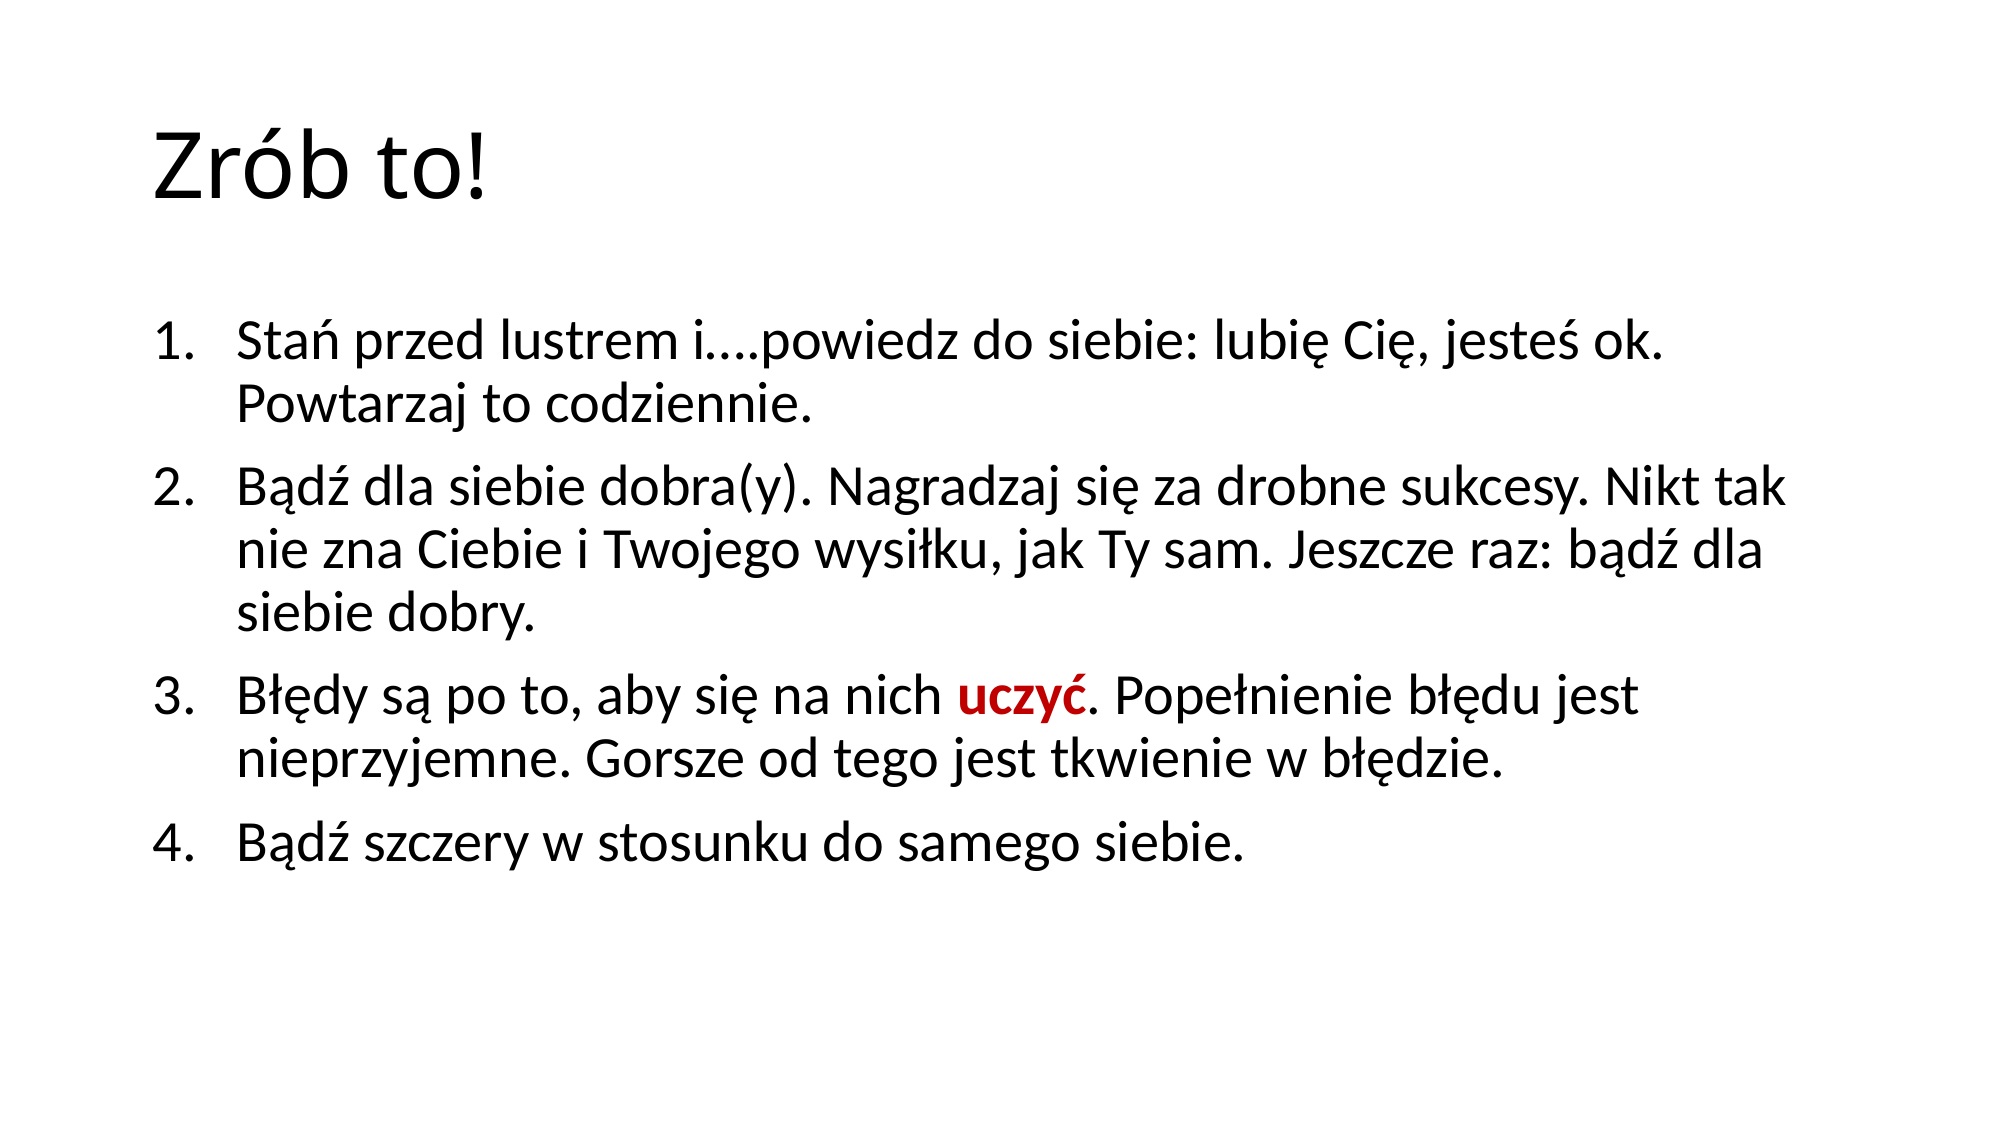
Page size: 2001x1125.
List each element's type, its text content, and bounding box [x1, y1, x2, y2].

title Zrób to! [137, 59, 1863, 278]
list Stań przed lustrem i….powiedz do siebie: lubię Cię, jesteś ok. Powtarzaj to codziennie. Bądź dla siebie dobra(y). Nagradzaj się za drobne sukcesy. Nikt tak nie zna Ciebie i Twojego wysiłku, jak Ty sam. Jeszcze raz: bądź dla siebie dobry. Błędy są po to, aby się na nich uczyć. Popełnienie błędu jest nieprzyjemne. Gorsze od tego jest tkwienie w błędzie. Bądź szczery w stosunku do samego siebie. [137, 301, 1863, 1016]
